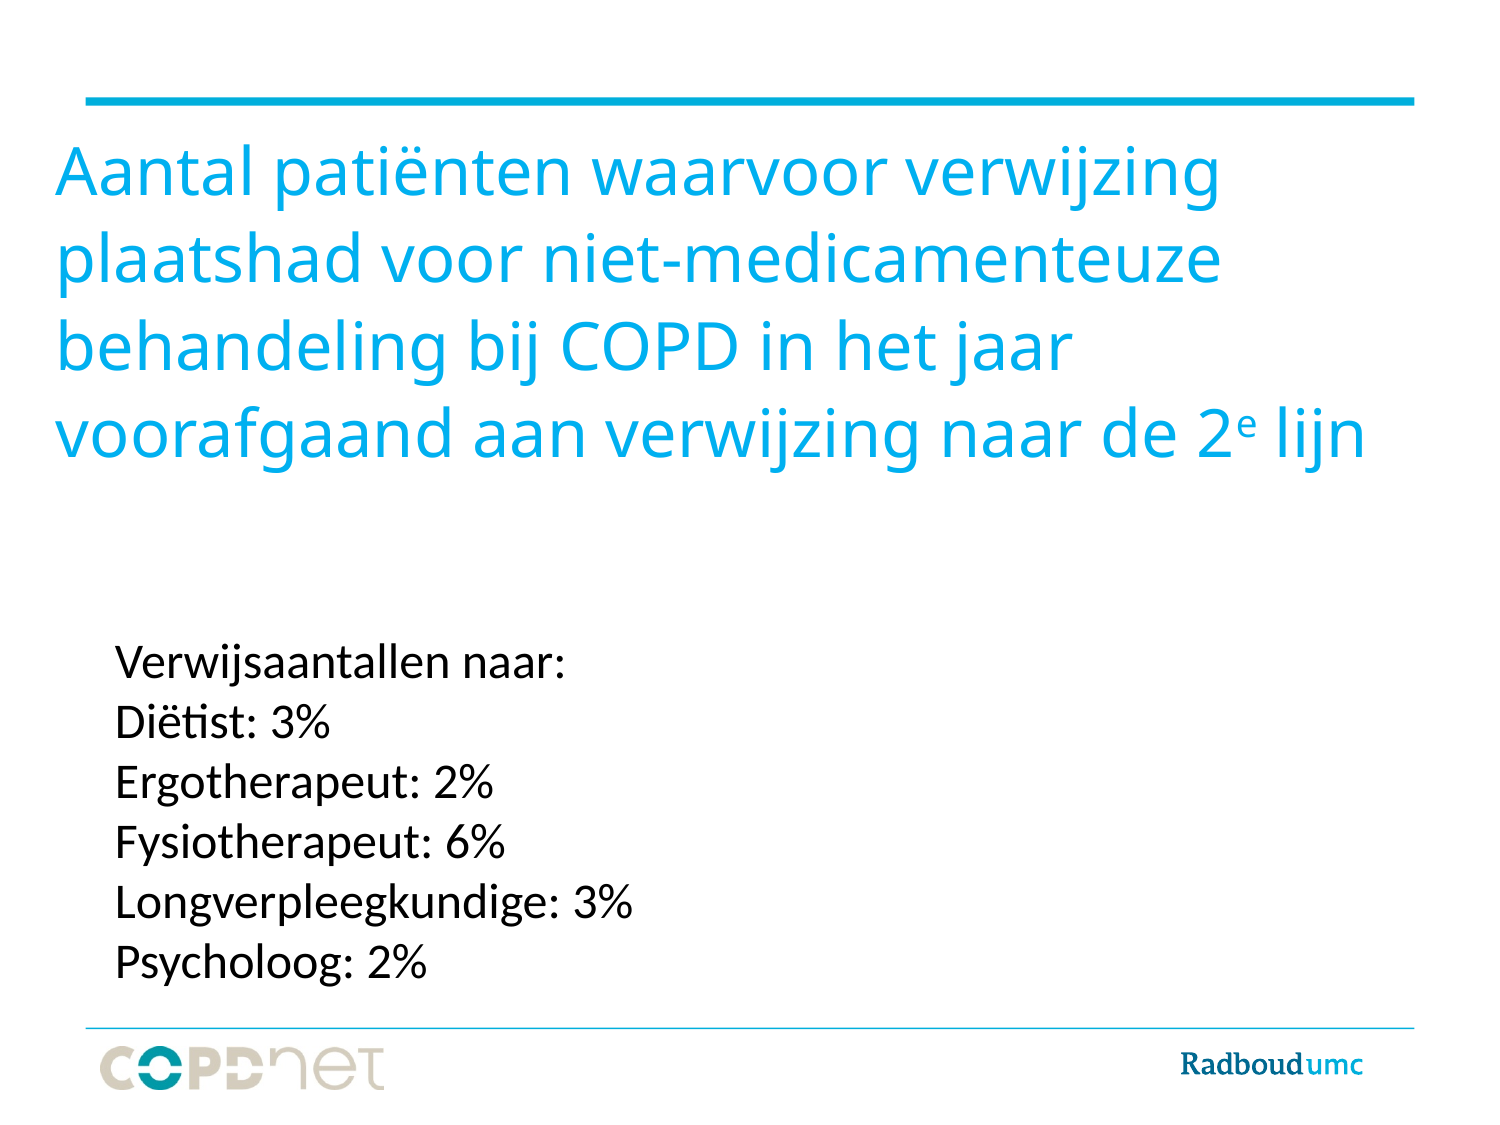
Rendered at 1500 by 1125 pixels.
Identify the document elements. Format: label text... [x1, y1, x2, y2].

picture [100, 1045, 385, 1090]
text_box Aantal patiënten waarvoor verwijzing plaatshad voor niet-medicamenteuze behandeling bij COPD in het jaar voorafgaand aan verwijzing naar de 2e lijn [40, 113, 1483, 202]
text_box Verwijsaantallen naar: Diëtist: 3% Ergotherapeut: 2% Fysiotherapeut: 6% Longverpleegkundige: 3% Psycholoog: 2% [100, 621, 1353, 1042]
